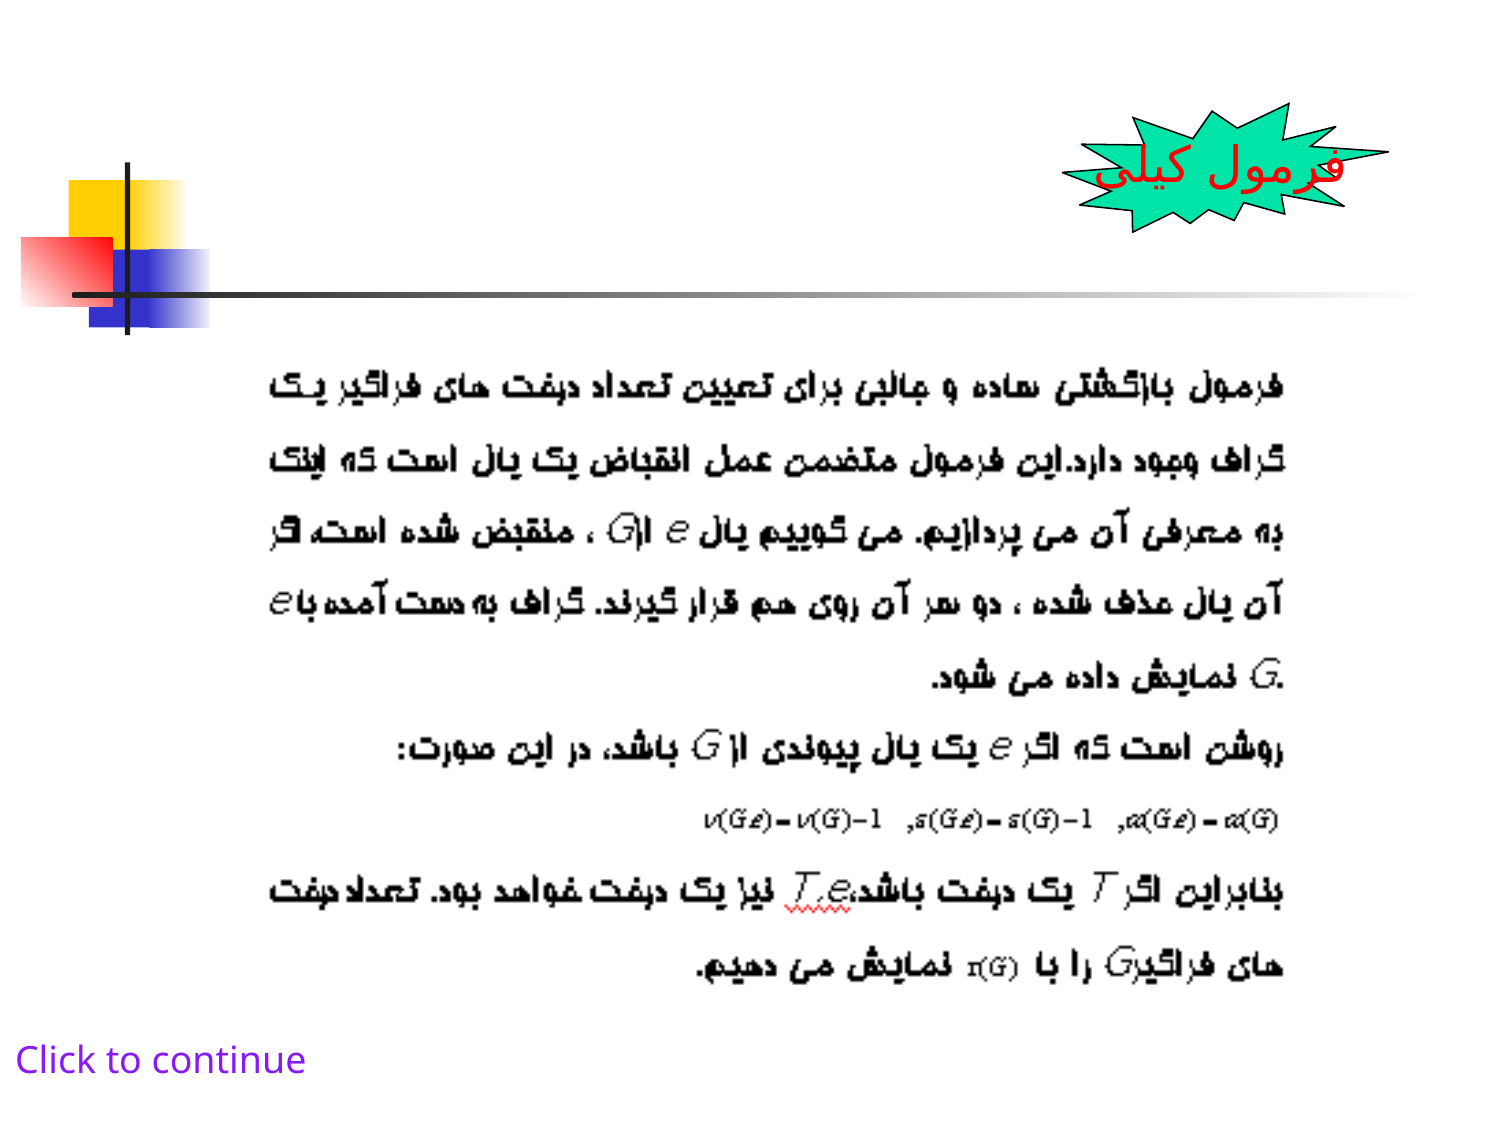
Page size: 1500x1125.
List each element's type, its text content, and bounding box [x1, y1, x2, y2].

text_box [1203, 111, 1232, 124]
text_box Click to continue [0, 1028, 322, 1089]
text_box [1133, 117, 1152, 124]
text_box [1246, 103, 1289, 124]
text_box فرمول کیلی [1079, 124, 1362, 200]
text_box [1310, 200, 1345, 207]
text_box [1362, 149, 1389, 157]
text_box [1079, 200, 1285, 233]
text_box [1062, 171, 1079, 179]
picture [249, 349, 1300, 996]
